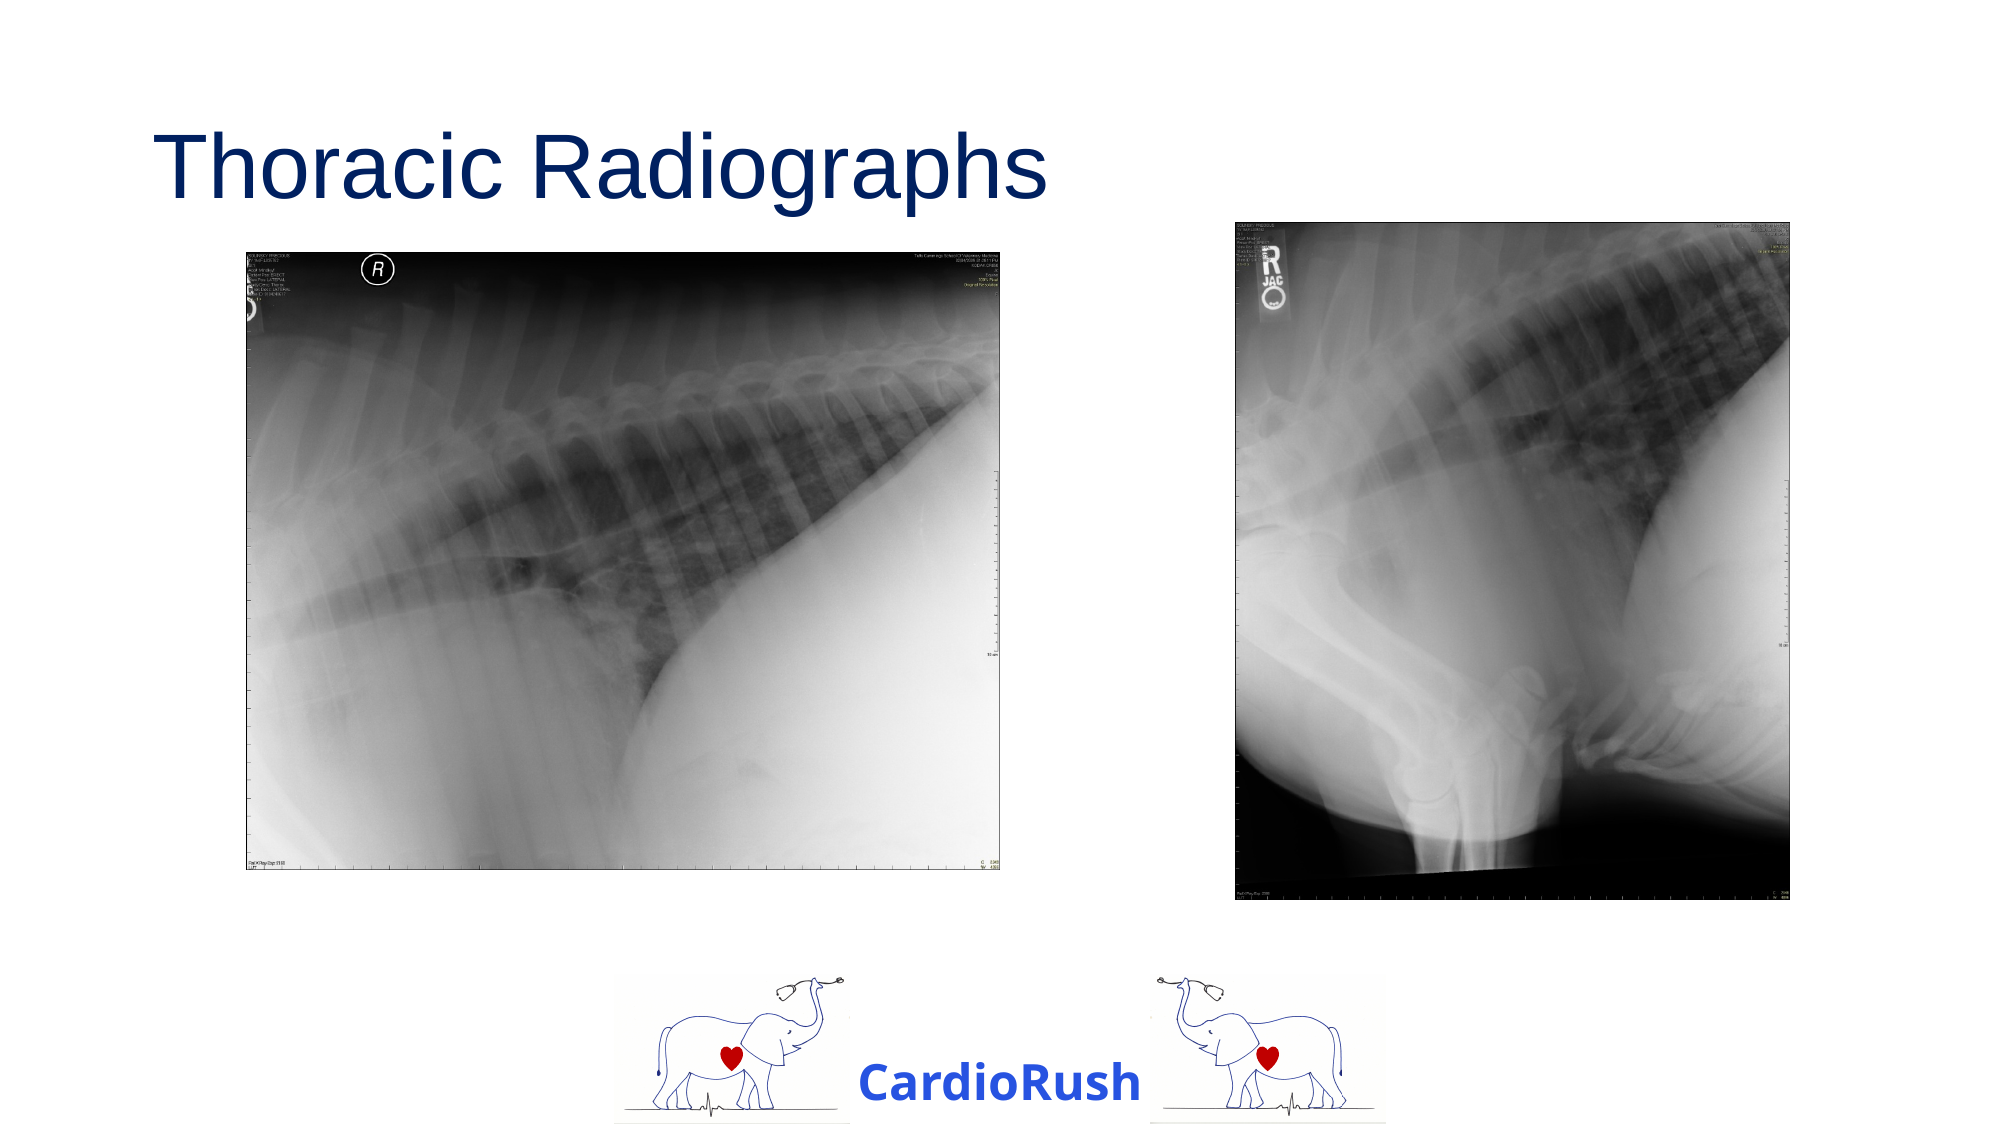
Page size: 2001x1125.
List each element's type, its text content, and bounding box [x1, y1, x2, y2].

picture [1235, 222, 1790, 900]
title Thoracic Radiographs [137, 59, 1863, 278]
picture [1150, 974, 1386, 1124]
picture [614, 974, 850, 1124]
picture [246, 252, 1000, 870]
